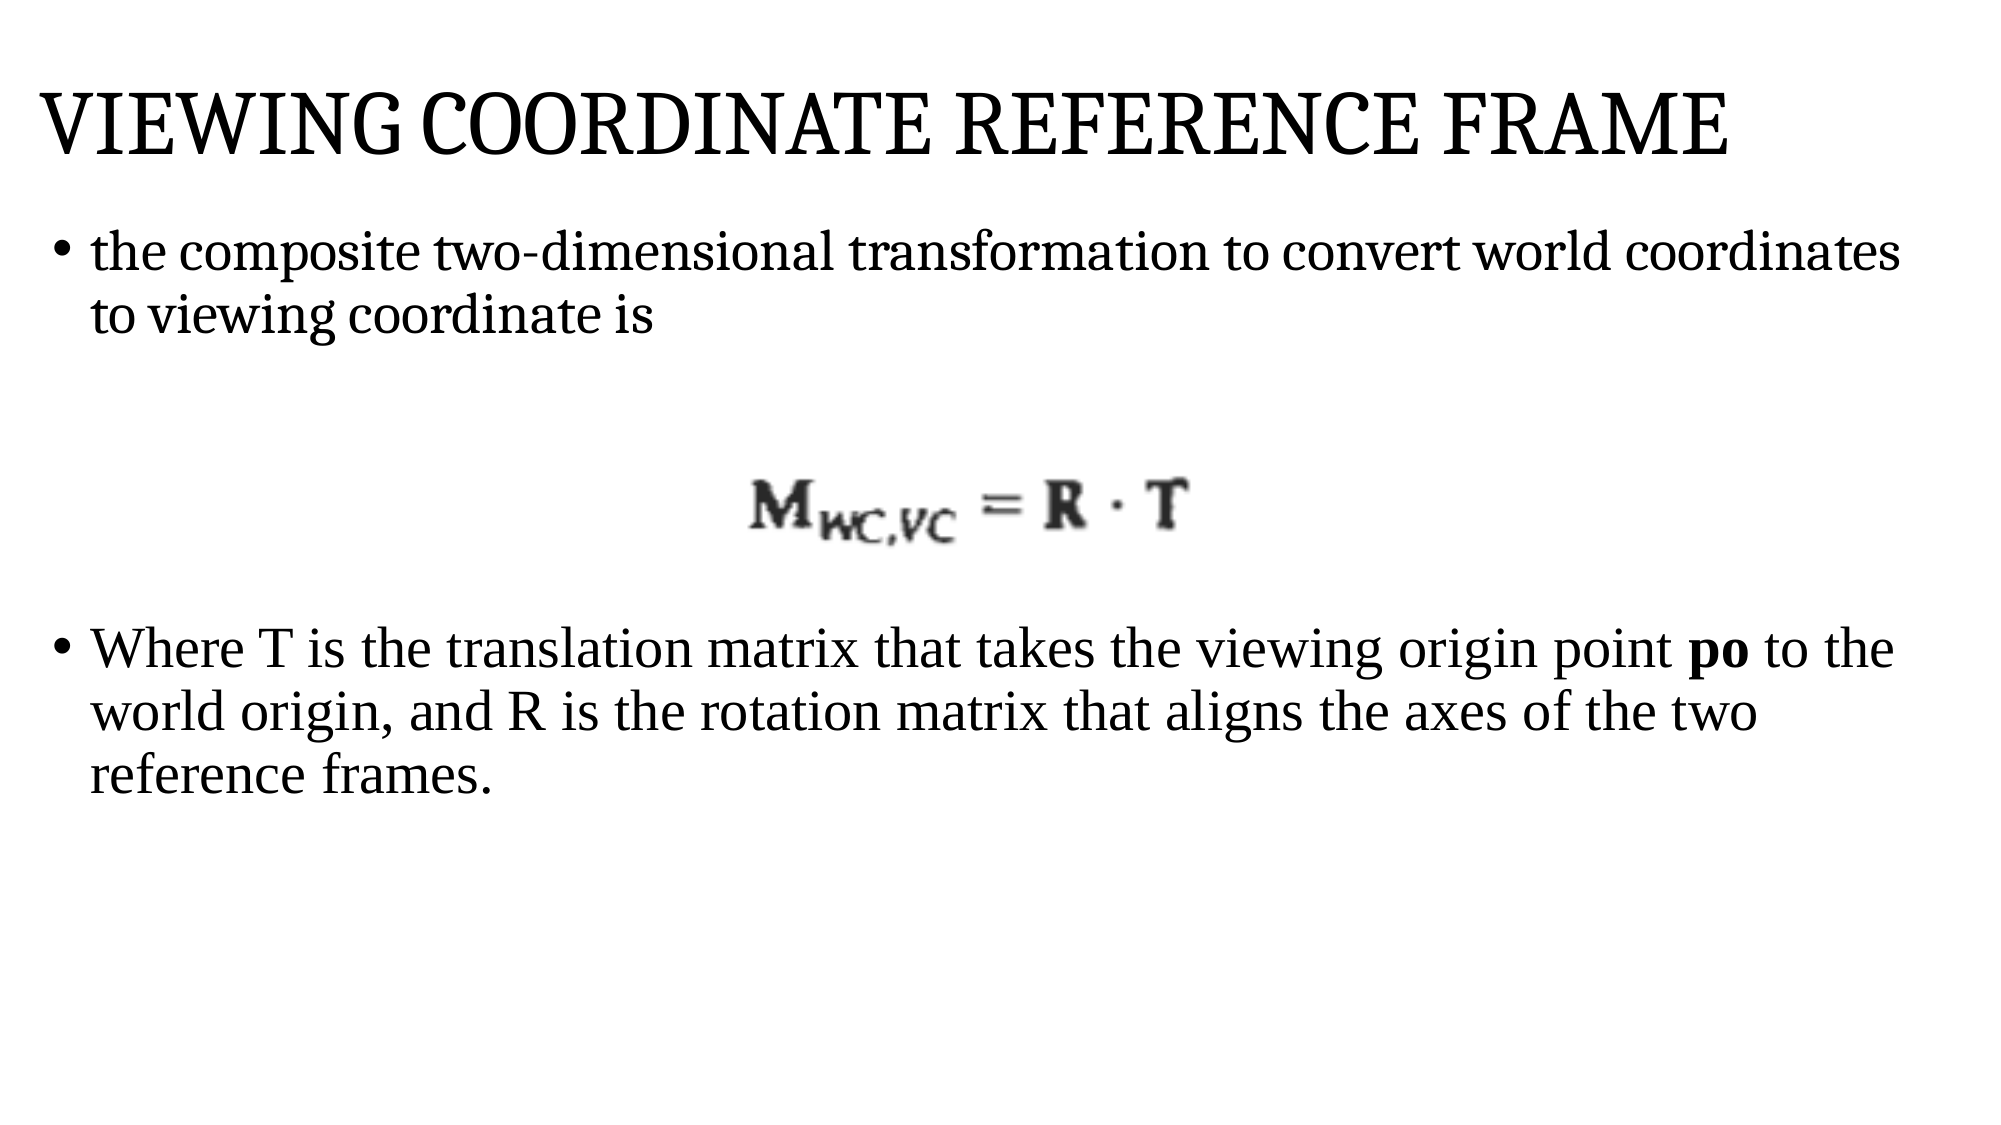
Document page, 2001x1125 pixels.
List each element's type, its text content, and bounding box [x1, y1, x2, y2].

title VIEWING COORDINATE REFERENCE FRAME [25, 37, 1938, 213]
picture [687, 449, 1258, 575]
list the composite two-dimensional transformation to convert world coordinates to viewing coordinate is Where T is the translation matrix that takes the viewing origin point po to the world origin, and R is the rotation matrix that aligns the axes of the two reference frames. [37, 212, 1975, 1123]
